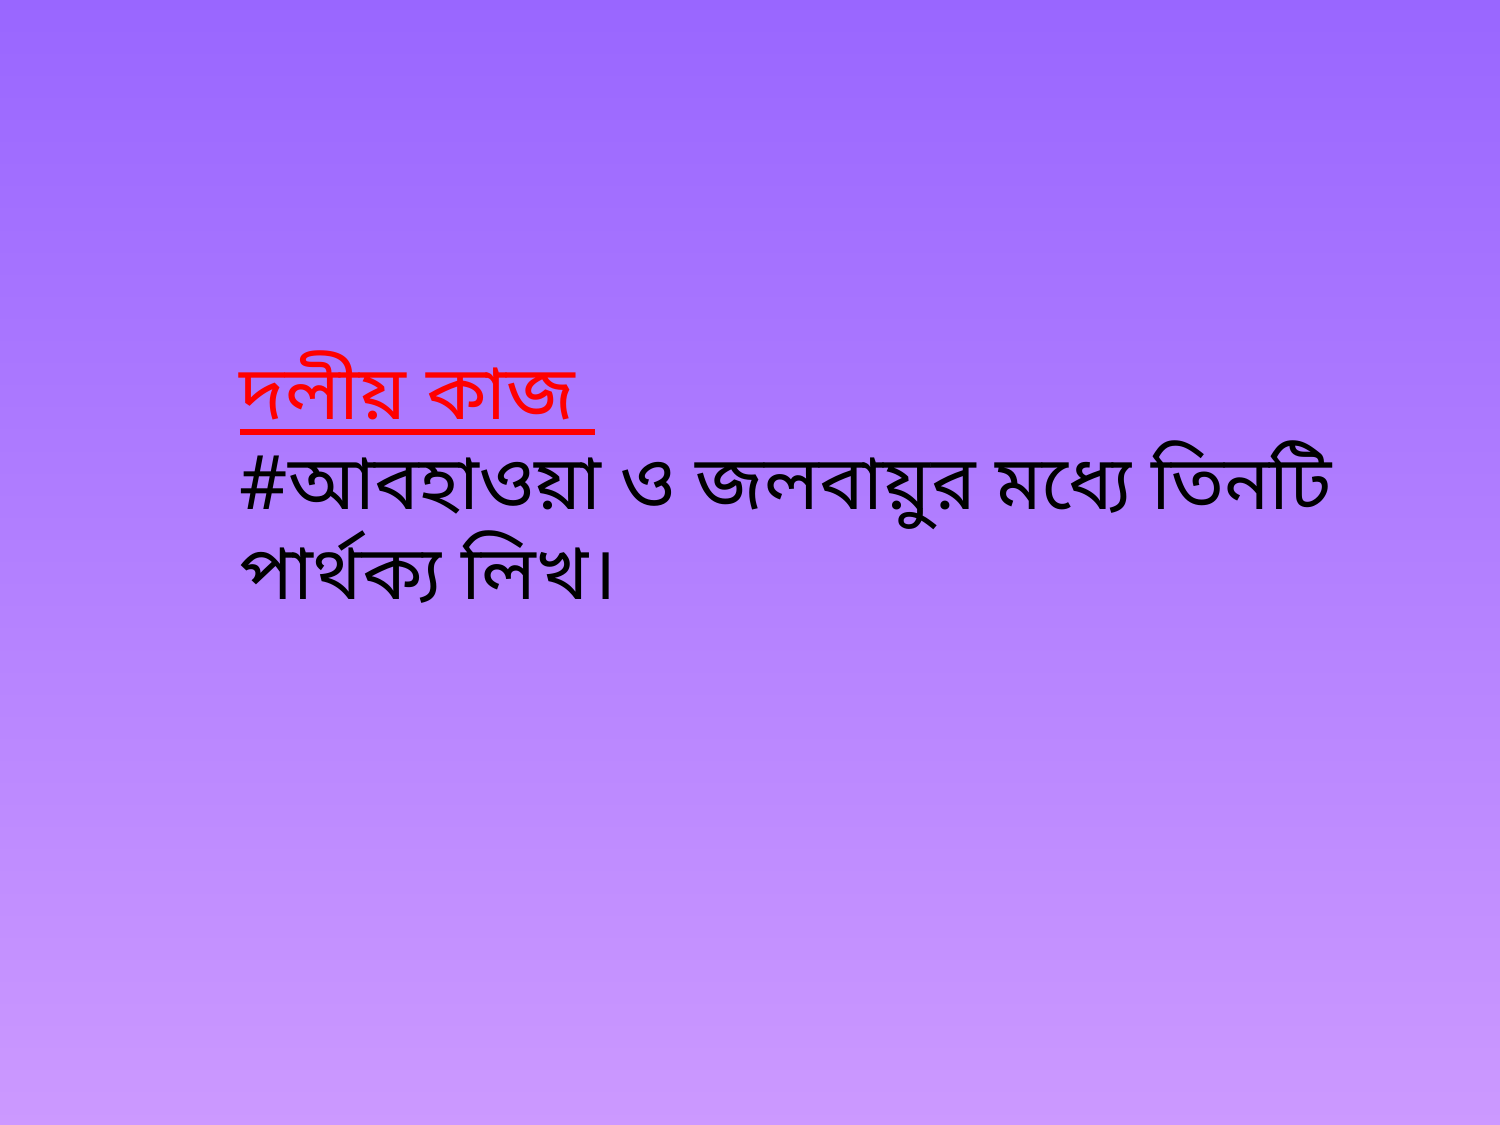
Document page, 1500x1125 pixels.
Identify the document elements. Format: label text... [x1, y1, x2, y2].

text_box দলীয় কাজ #আবহাওয়া ও জলবায়ুর মধ্যে তিনটি পার্থক্য লিখ। [224, 337, 1438, 623]
